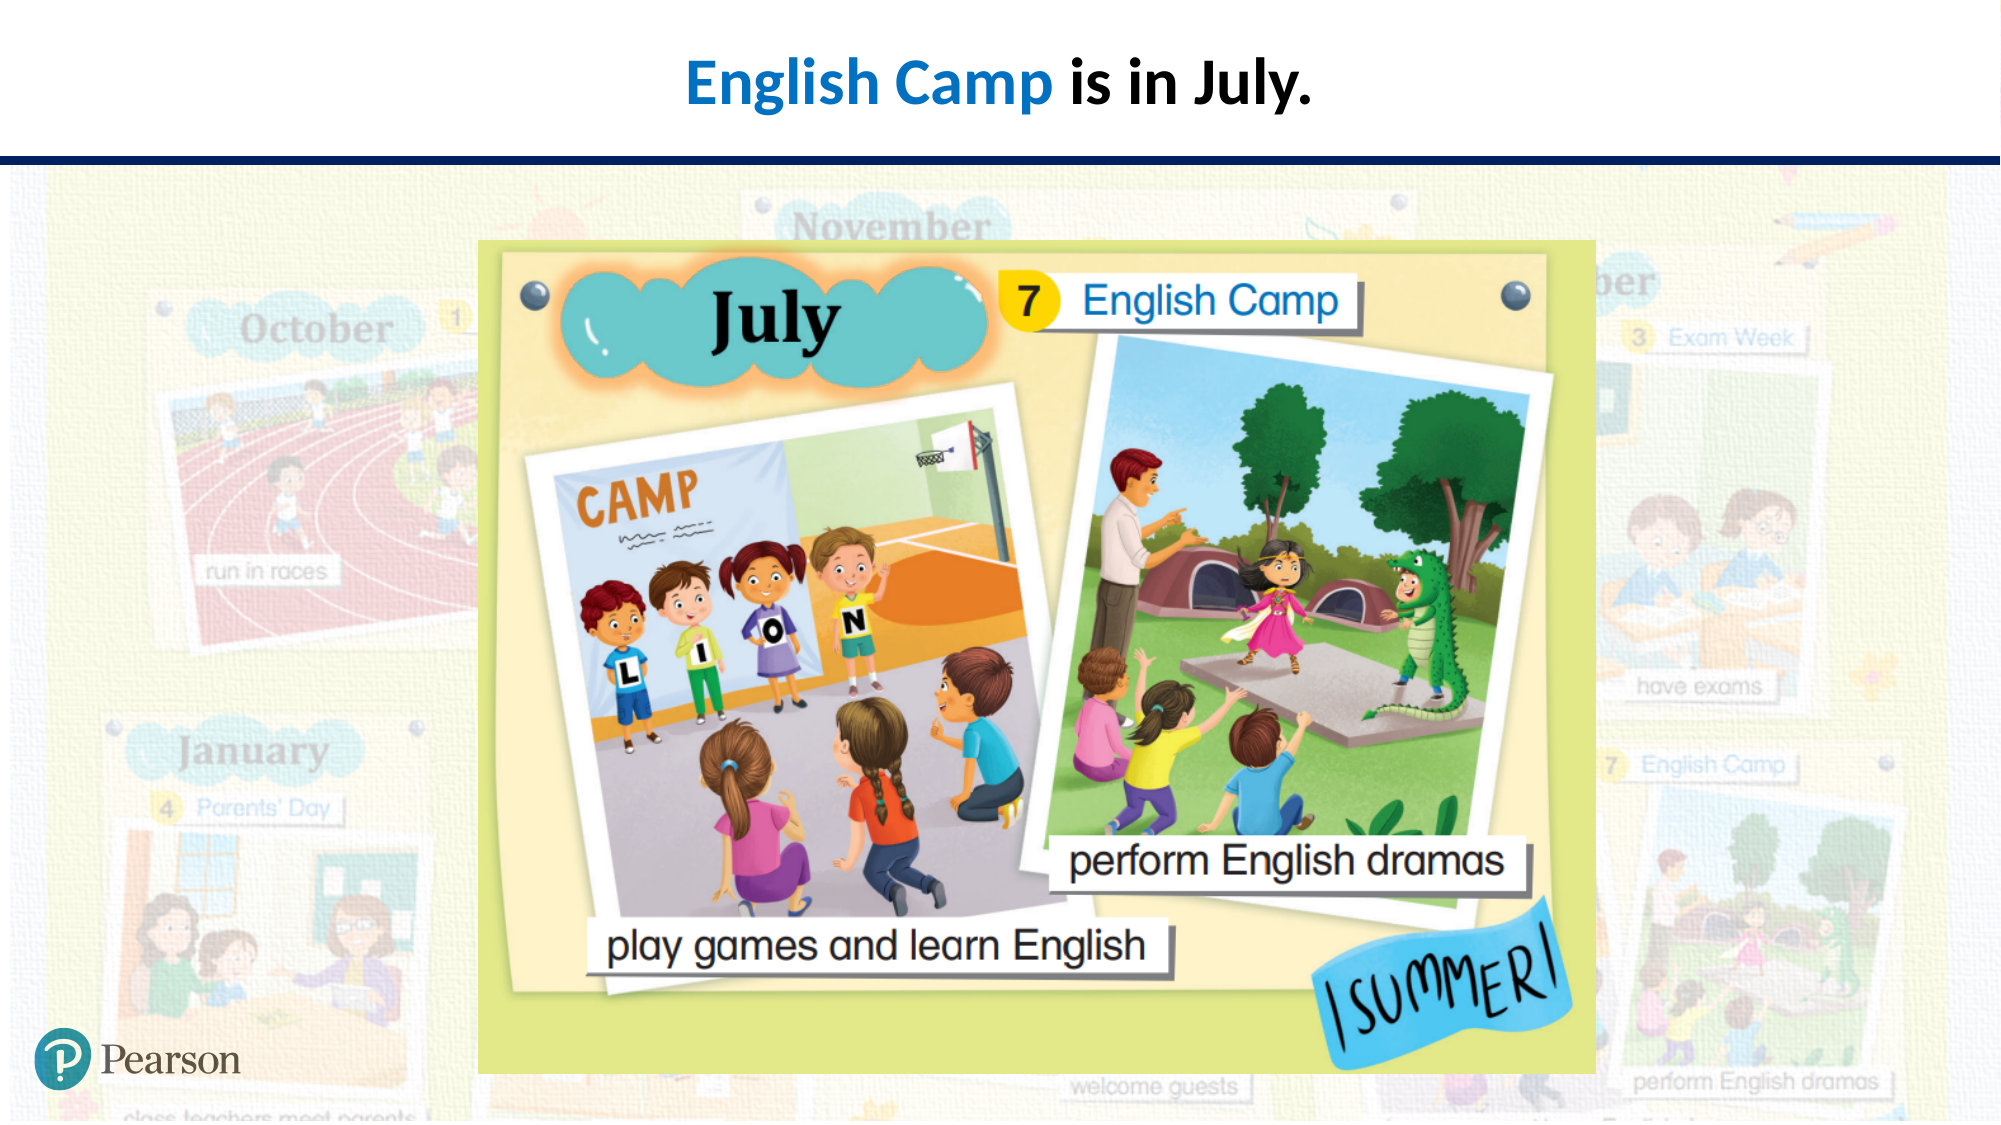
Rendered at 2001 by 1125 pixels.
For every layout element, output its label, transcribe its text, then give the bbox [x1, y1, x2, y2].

text_box English Camp is in July. [0, 0, 10, 156]
picture [6, 161, 2000, 1121]
picture [10, 0, 2000, 160]
